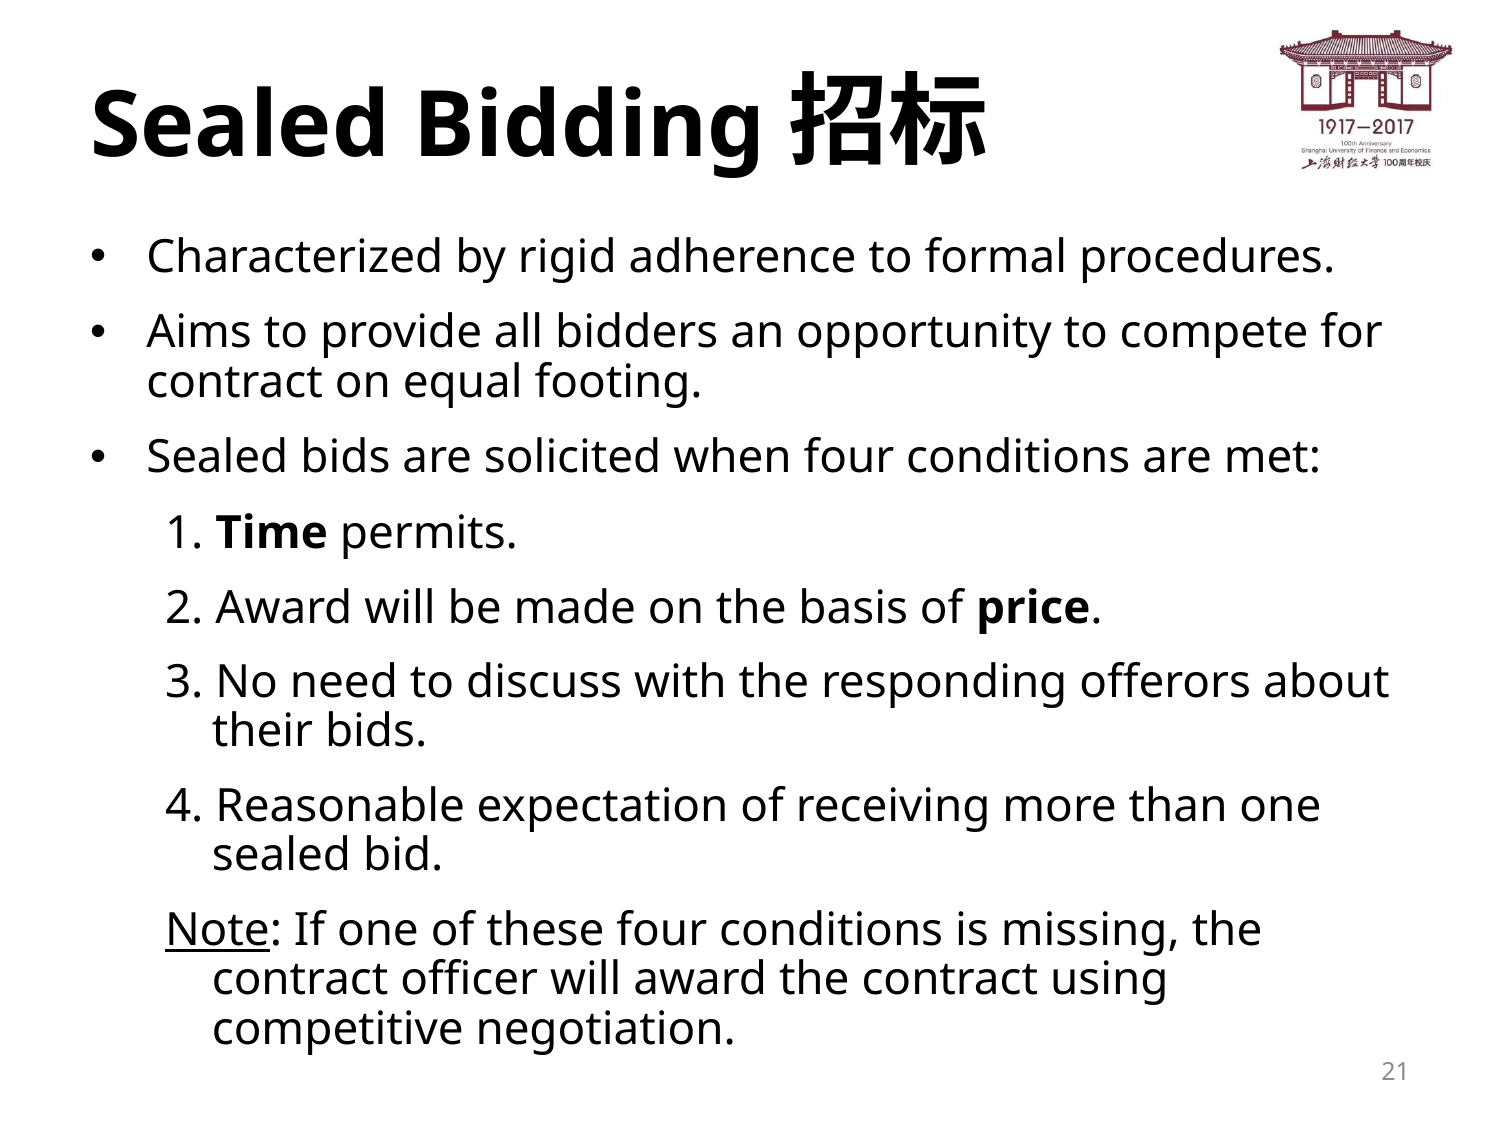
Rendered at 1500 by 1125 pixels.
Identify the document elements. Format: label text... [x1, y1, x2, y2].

picture [1269, 0, 1462, 173]
title Sealed Bidding招标 [75, 45, 1425, 188]
slide_number 21 [1074, 1075, 1425, 1103]
list Characterized by rigid adherence to formal procedures. Aims to provide all bidders an opportunity to compete for contract on equal footing. Sealed bids are solicited when four conditions are met: 1. Time permits. 2. Award will be made on the basis of price. 3. No need to discuss with the responding offerors about their bids. 4. Reasonable expectation of receiving more than one sealed bid. Note: If one of these four conditions is missing, the contract officer will award the contract using competitive negotiation. [75, 224, 1425, 1075]
